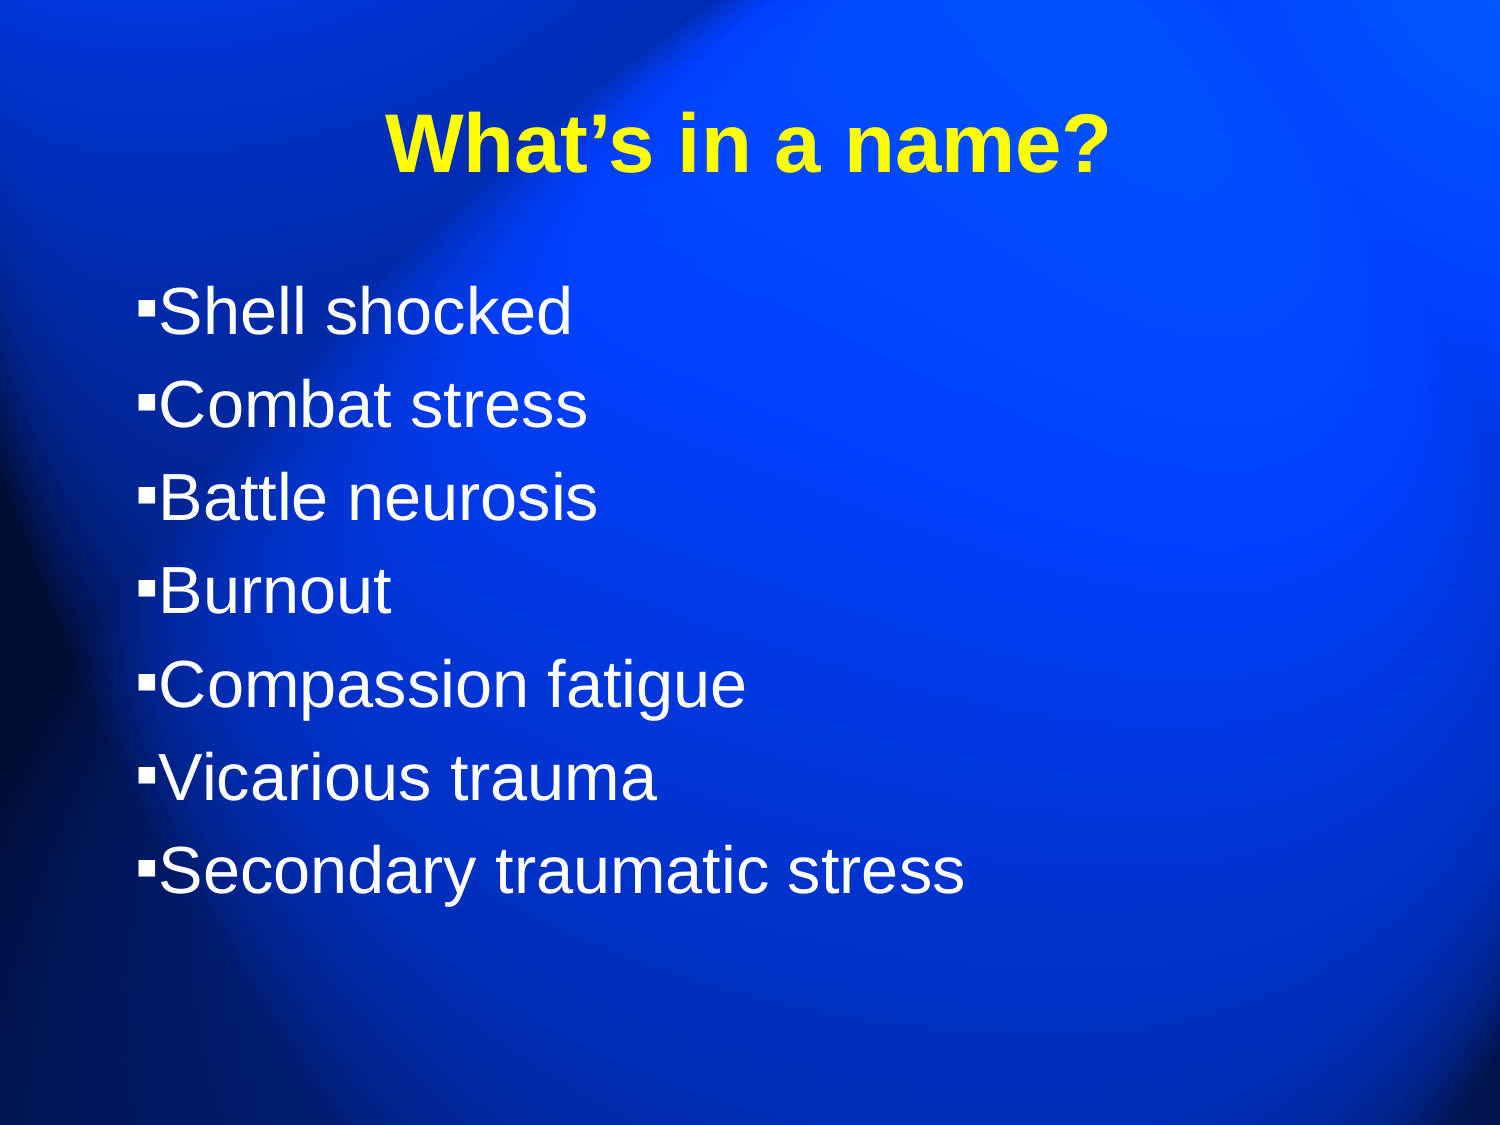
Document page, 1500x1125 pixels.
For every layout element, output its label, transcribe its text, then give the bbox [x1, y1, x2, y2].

list Shell shocked Combat stress Battle neurosis Burnout Compassion fatigue Vicarious trauma Secondary traumatic stress [106, 267, 1500, 1028]
title What’s in a name? [37, 89, 1461, 191]
picture [0, 0, 1500, 1125]
